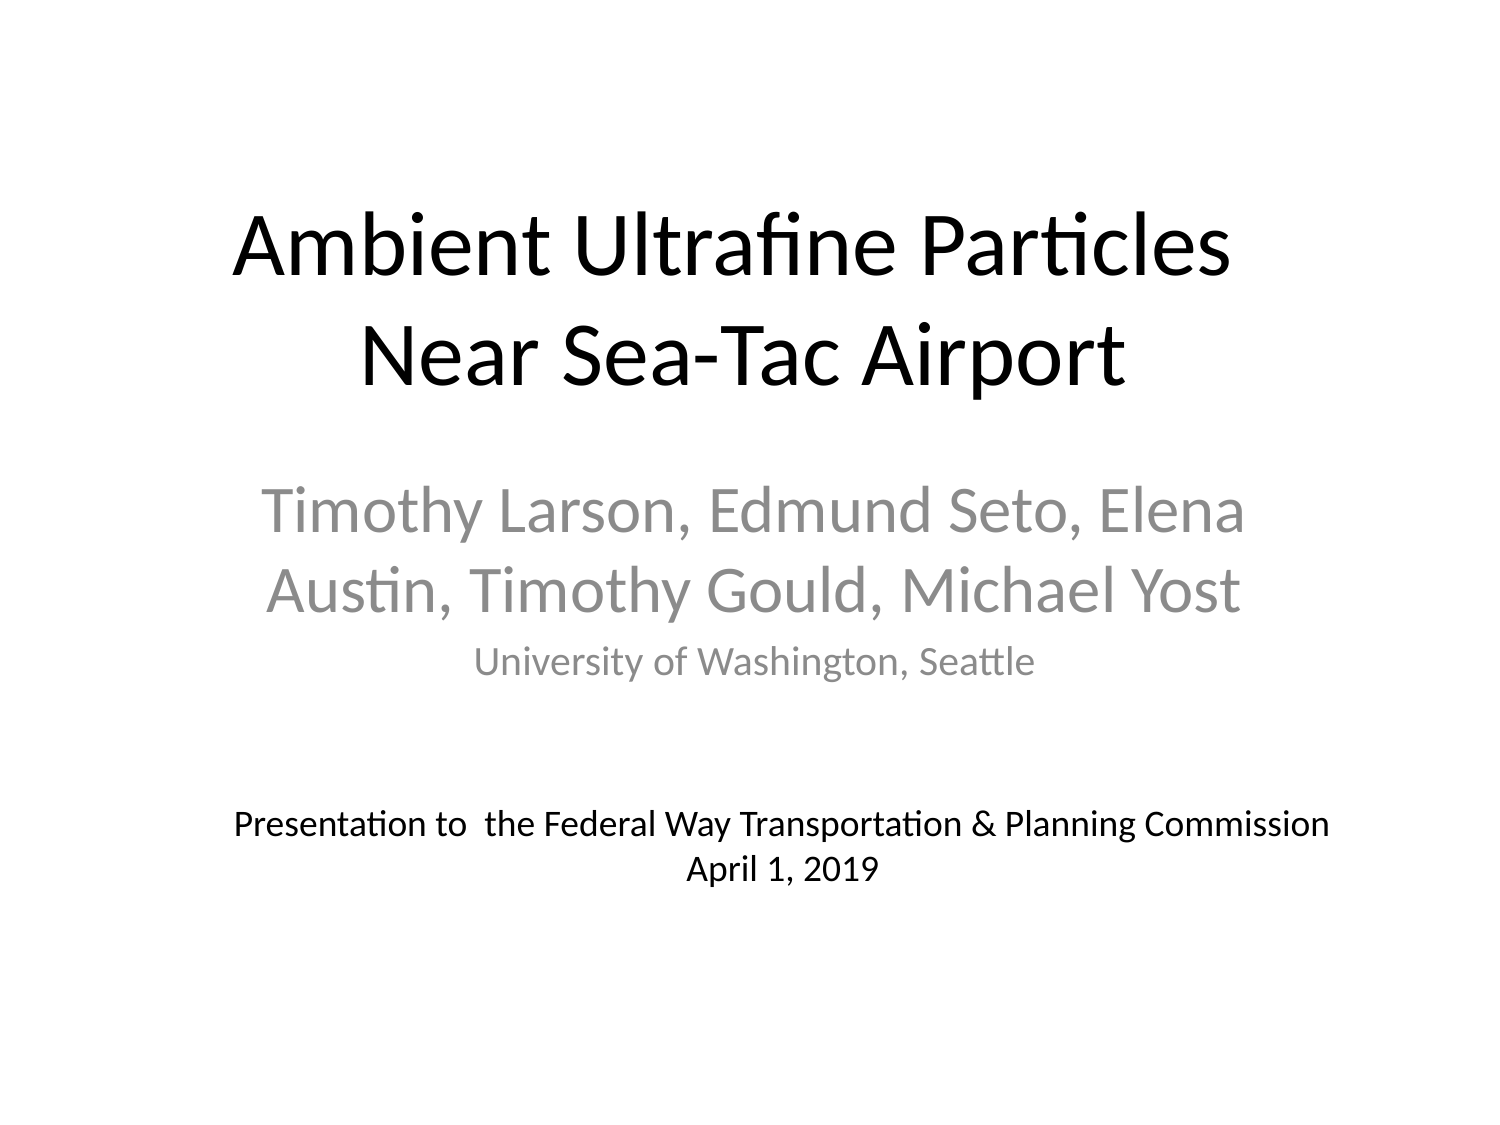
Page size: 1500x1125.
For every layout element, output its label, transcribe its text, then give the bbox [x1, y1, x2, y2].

text_box Presentation to the Federal Way Transportation & Planning Commission April 1, 2019 [219, 791, 1347, 896]
title Ambient Ultrafine Particles Near Sea-Tac Airport [106, 173, 1382, 415]
subtitle Timothy Larson, Edmund Seto, Elena Austin, Timothy Gould, Michael Yost University of Washington, Seattle [229, 458, 1280, 746]
